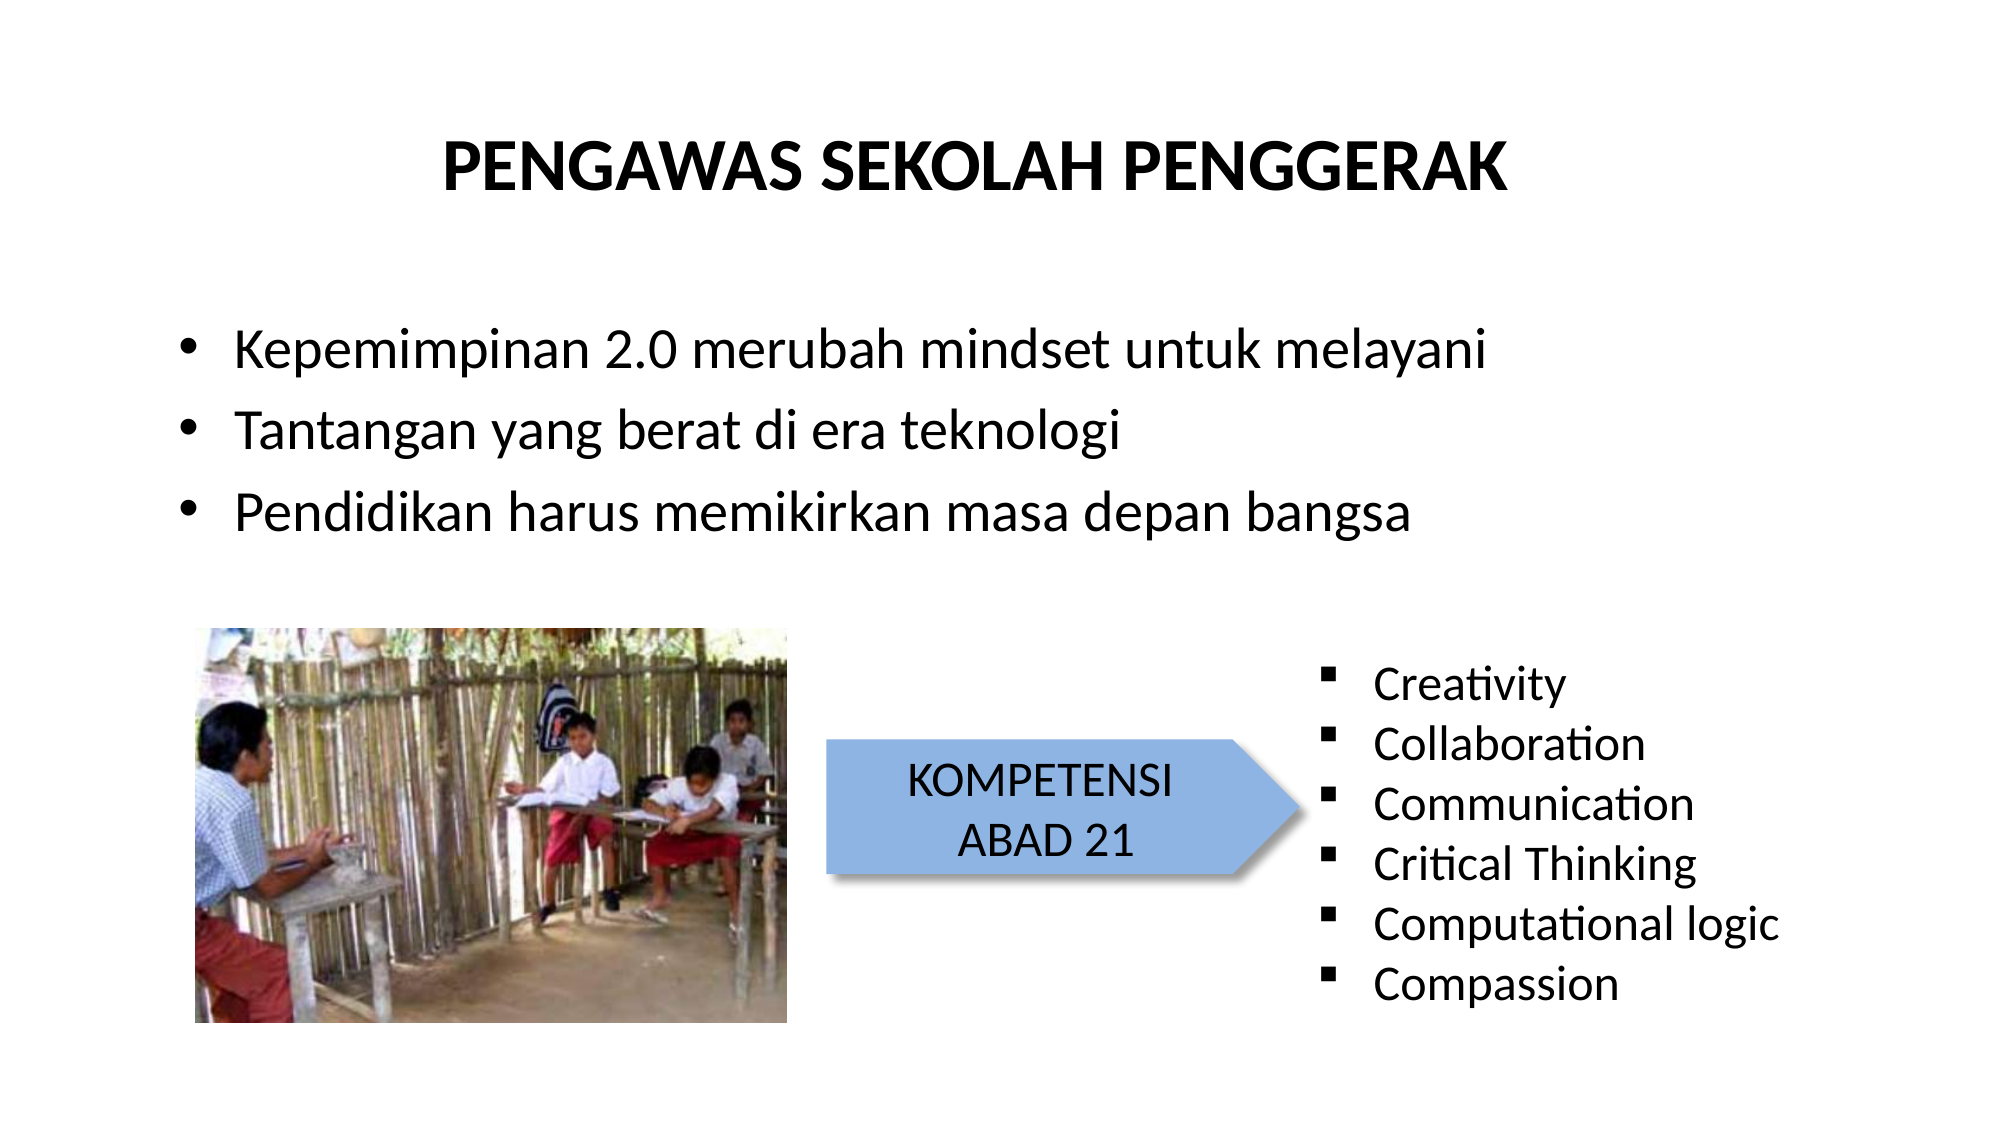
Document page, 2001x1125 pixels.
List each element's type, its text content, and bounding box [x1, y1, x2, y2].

list Kepemimpinan 2.0 merubah mindset untuk melayani Tantangan yang berat di era teknologi Pendidikan harus memikirkan masa depan bangsa [163, 302, 1511, 608]
text_box PENGAWAS SEKOLAH PENGGERAK [170, 108, 1781, 214]
text_box KOMPETENSI ABAD 21 [826, 739, 1300, 875]
picture [195, 627, 788, 1023]
text_box Creativity Collaboration Communication Critical Thinking Computational logic Compassion [1299, 643, 1860, 1019]
